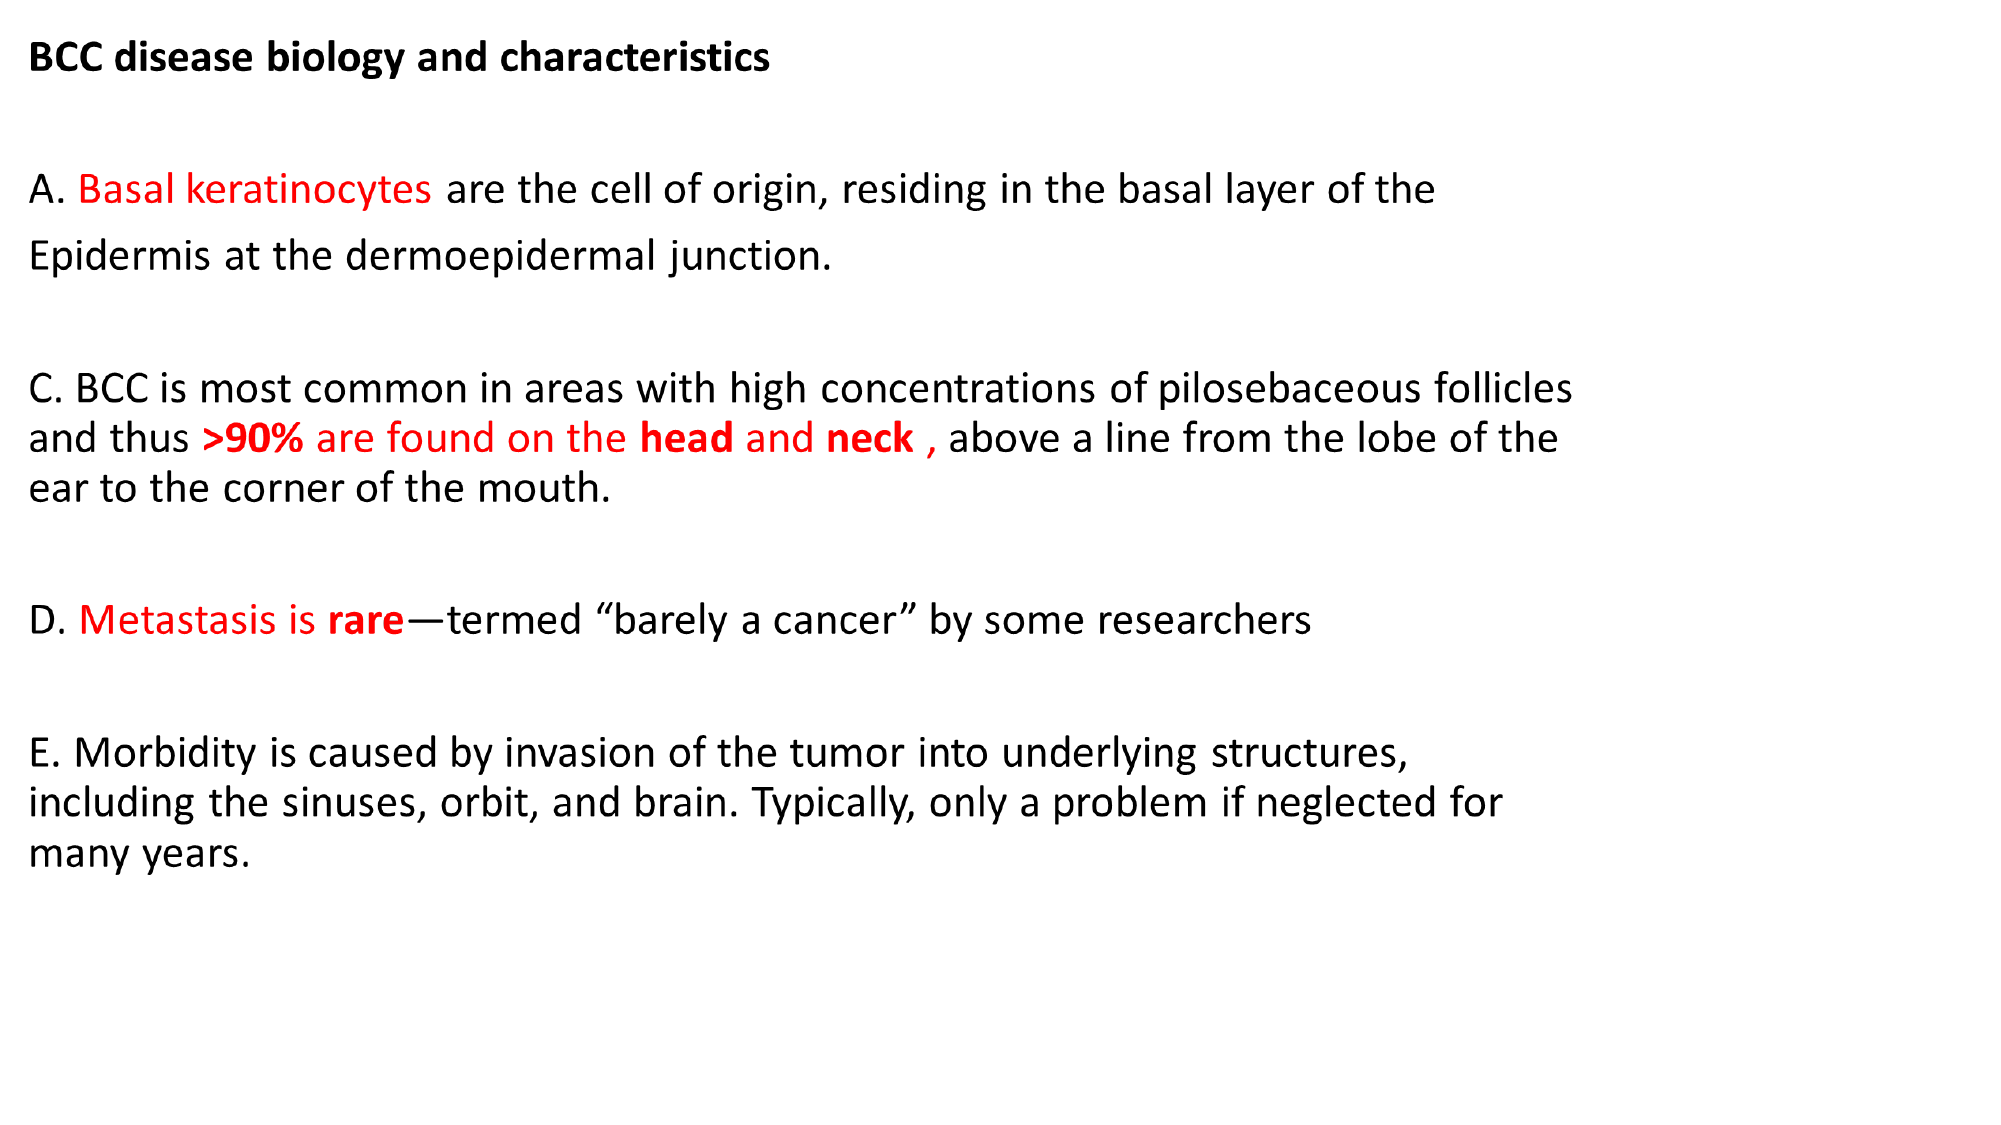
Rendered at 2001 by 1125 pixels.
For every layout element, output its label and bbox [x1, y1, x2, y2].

list [0, 14, 1611, 908]
